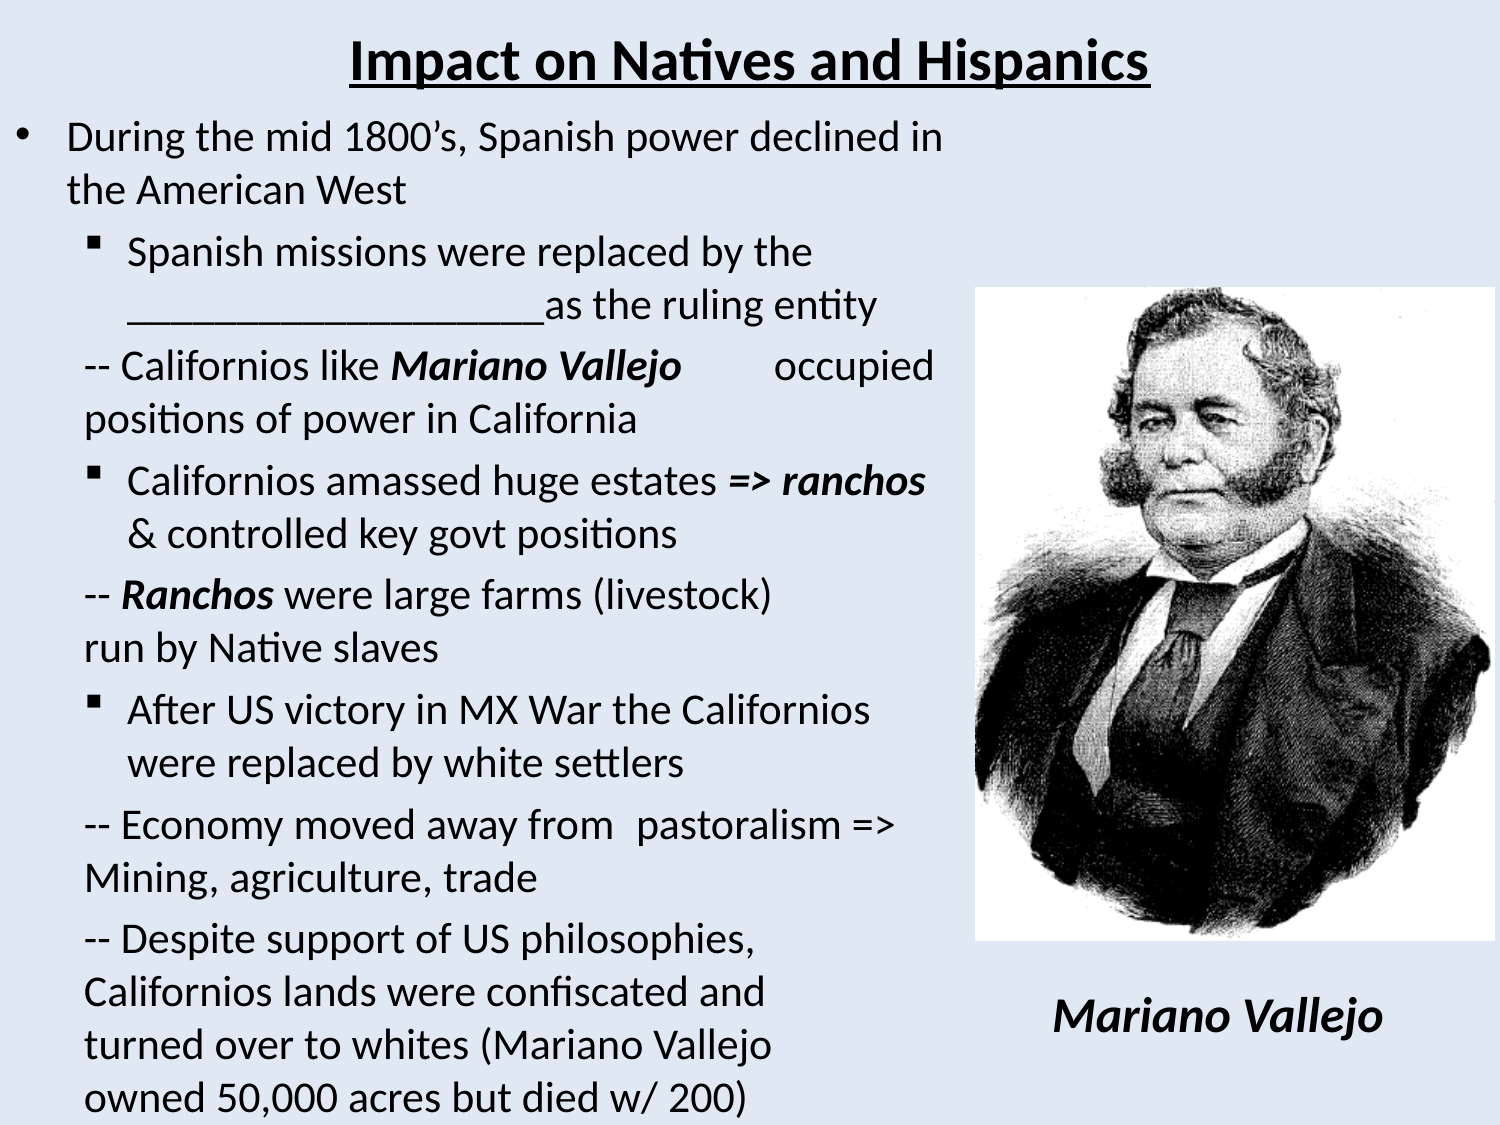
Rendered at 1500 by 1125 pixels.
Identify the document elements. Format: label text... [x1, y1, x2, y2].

text_box Mariano Vallejo [1037, 974, 1500, 1050]
picture [974, 287, 1495, 941]
list During the mid 1800’s, Spanish power declined in the American West Spanish missions were replaced by the ___________________as the ruling entity -- Californios like Mariano Vallejo occupied positions of power in California Californios amassed huge estates => ranchos & controlled key govt positions -- Ranchos were large farms (livestock) run by Native slaves After US victory in MX War the Californios were replaced by white settlers -- Economy moved away from pastoralism => Mining, agriculture, trade -- Despite support of US philosophies, Californios lands were confiscated and turned over to whites (Mariano Vallejo owned 50,000 acres but died w/ 200) [0, 99, 975, 1125]
title Impact on Natives and Hispanics [75, 12, 1425, 100]
